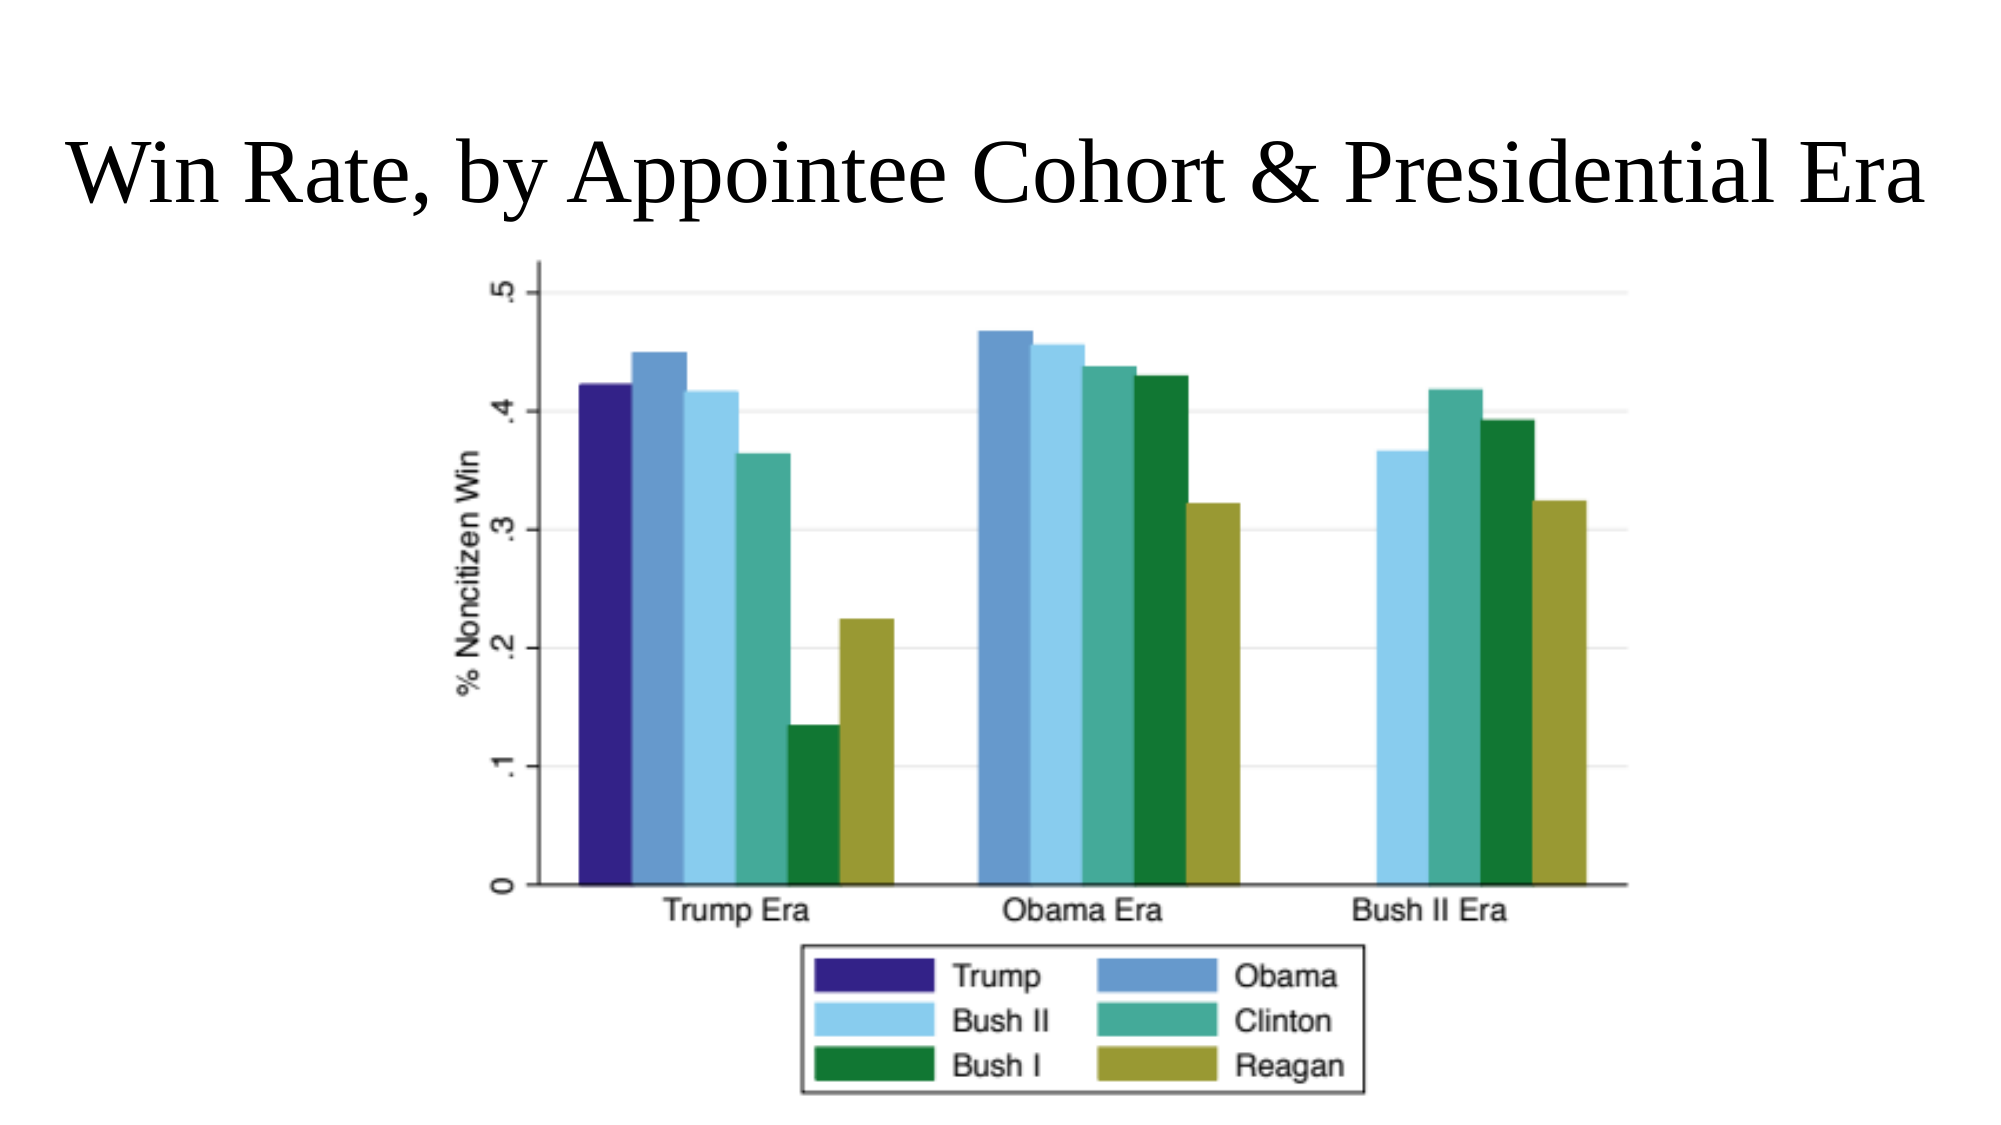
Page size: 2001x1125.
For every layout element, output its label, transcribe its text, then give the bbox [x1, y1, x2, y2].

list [417, 230, 1655, 1125]
title Win Rate, by Appointee Cohort & Presidential Era [50, 59, 1969, 286]
